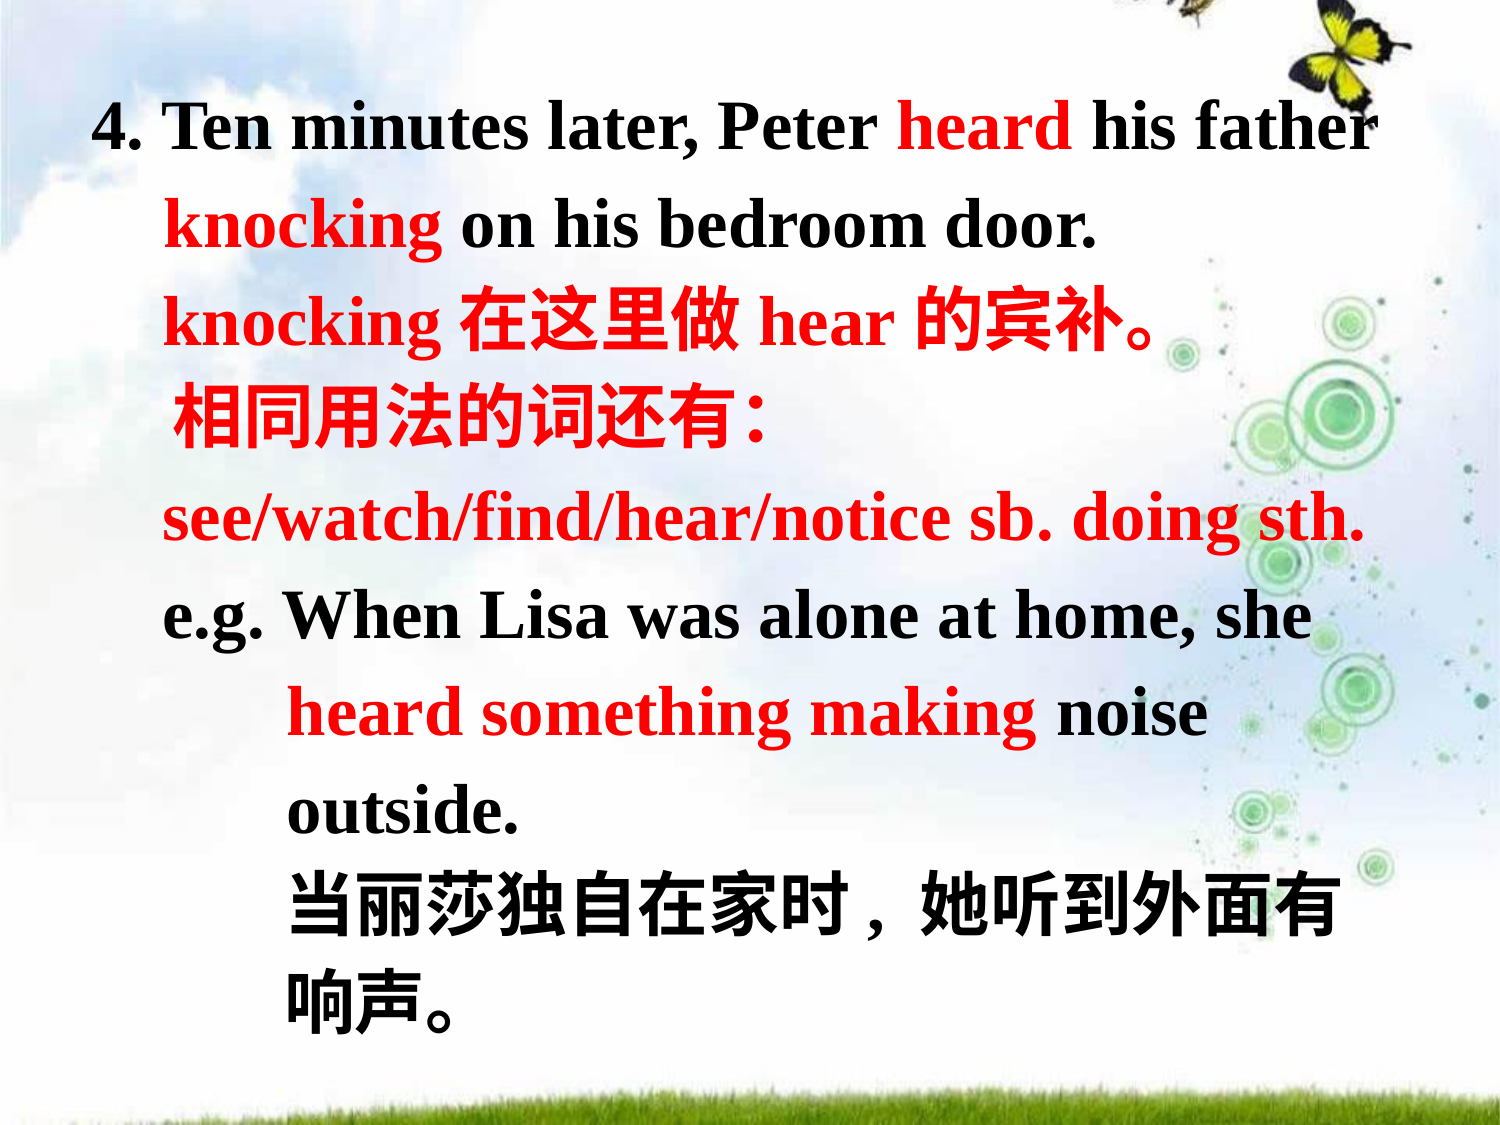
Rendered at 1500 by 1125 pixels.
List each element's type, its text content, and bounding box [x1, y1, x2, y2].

text_box 4. Ten minutes later, Peter heard his father knocking on his bedroom door. knocking在这里做hear的宾补。 相同用法的词还有： see/watch/find/hear/notice sb. doing sth. e.g. When Lisa was alone at home, she heard something making noise outside. 当丽莎独自在家时, 她听到外面有 响声。 [76, 59, 1412, 1050]
picture [0, 0, 1500, 1125]
